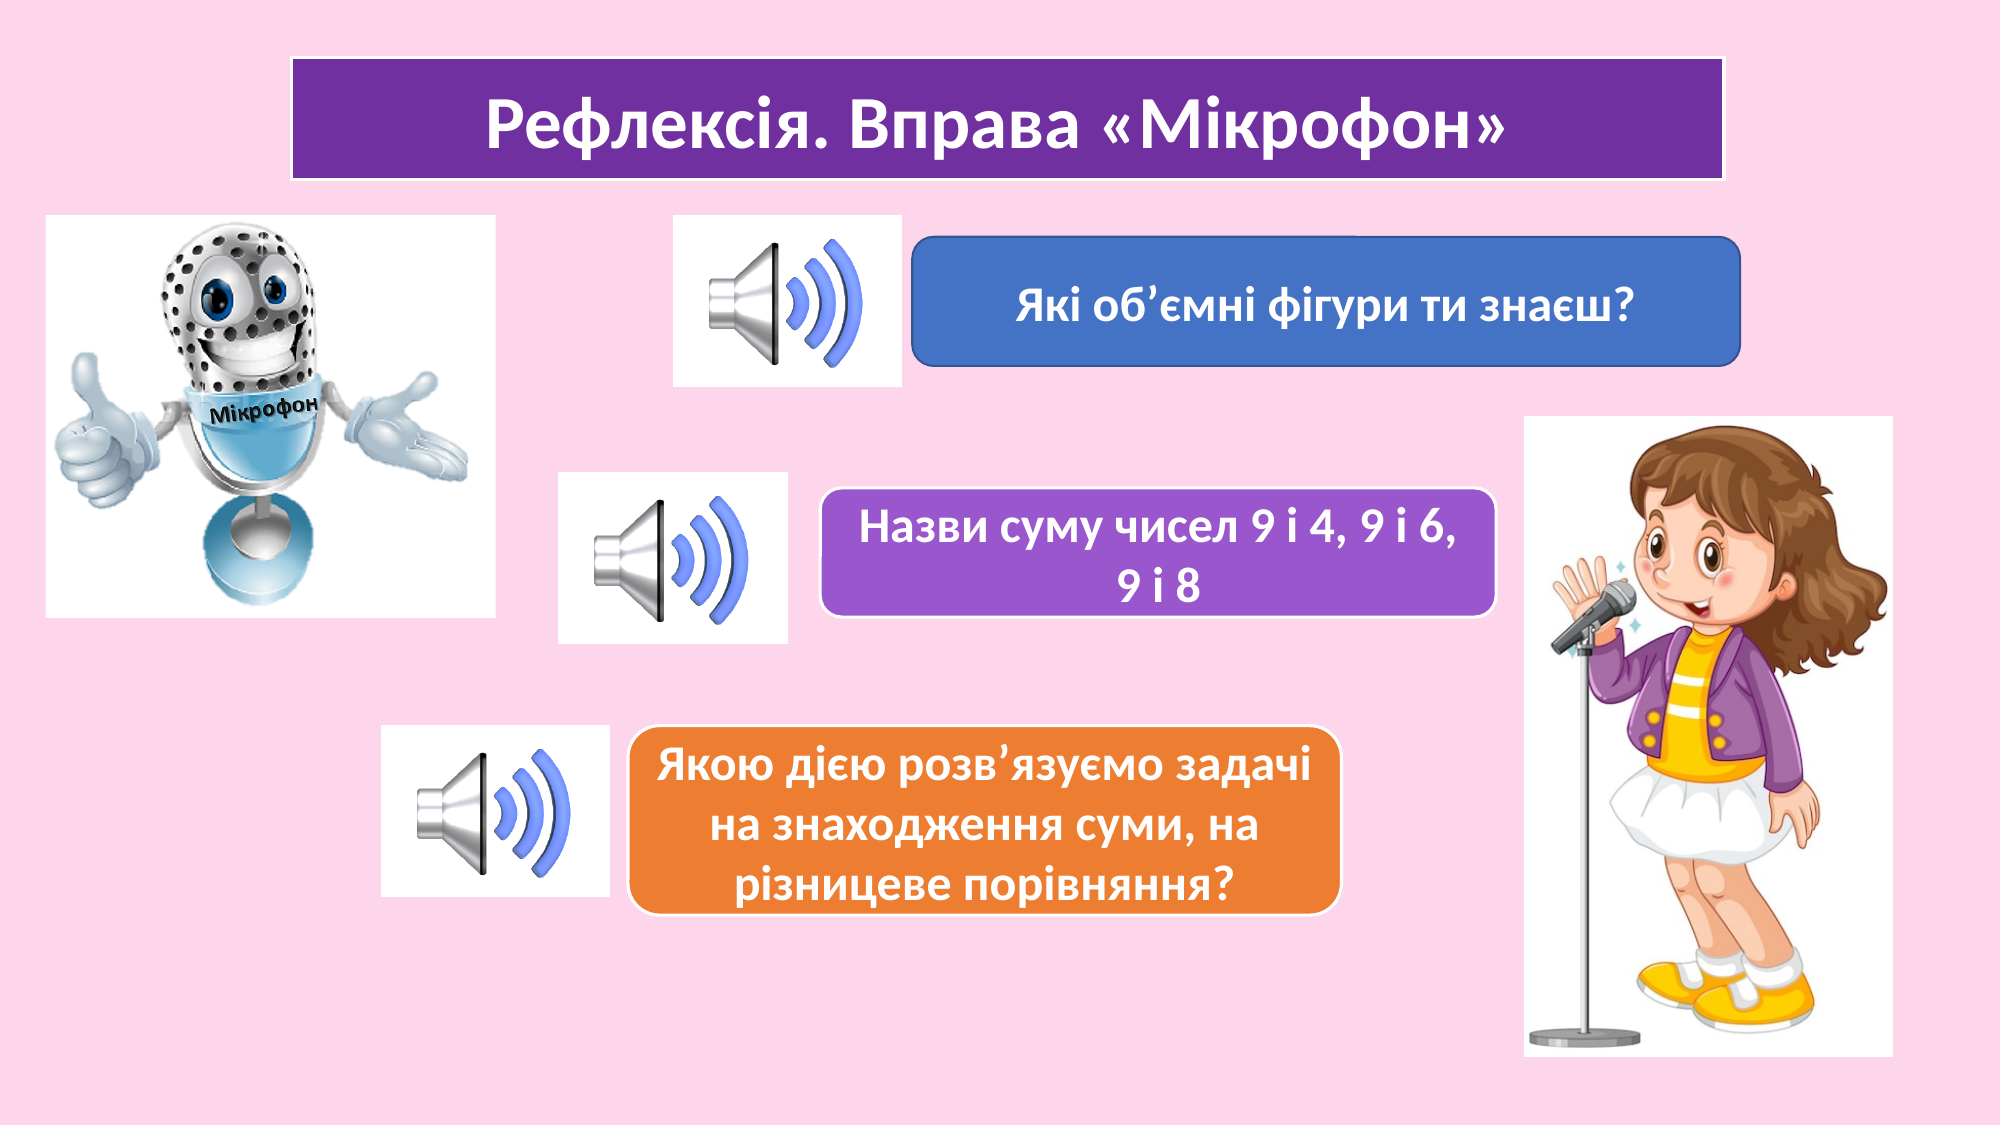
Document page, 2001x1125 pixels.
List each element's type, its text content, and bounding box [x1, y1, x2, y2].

text_box Які об’ємні фігури ти знаєш? [911, 235, 1742, 367]
picture [558, 472, 788, 644]
text_box Рефлексія. Вправа «Мікрофон» [290, 56, 1726, 181]
text_box Якою дією розв’язуємо задачі на знаходження суми, на різницеве порівняння? [626, 724, 1344, 917]
picture [673, 215, 902, 387]
picture [1524, 416, 1893, 1057]
text_box Назви суму чисел 9 і 4, 9 і 6, 9 і 8 [818, 486, 1498, 619]
picture [45, 215, 496, 618]
picture [381, 725, 610, 897]
